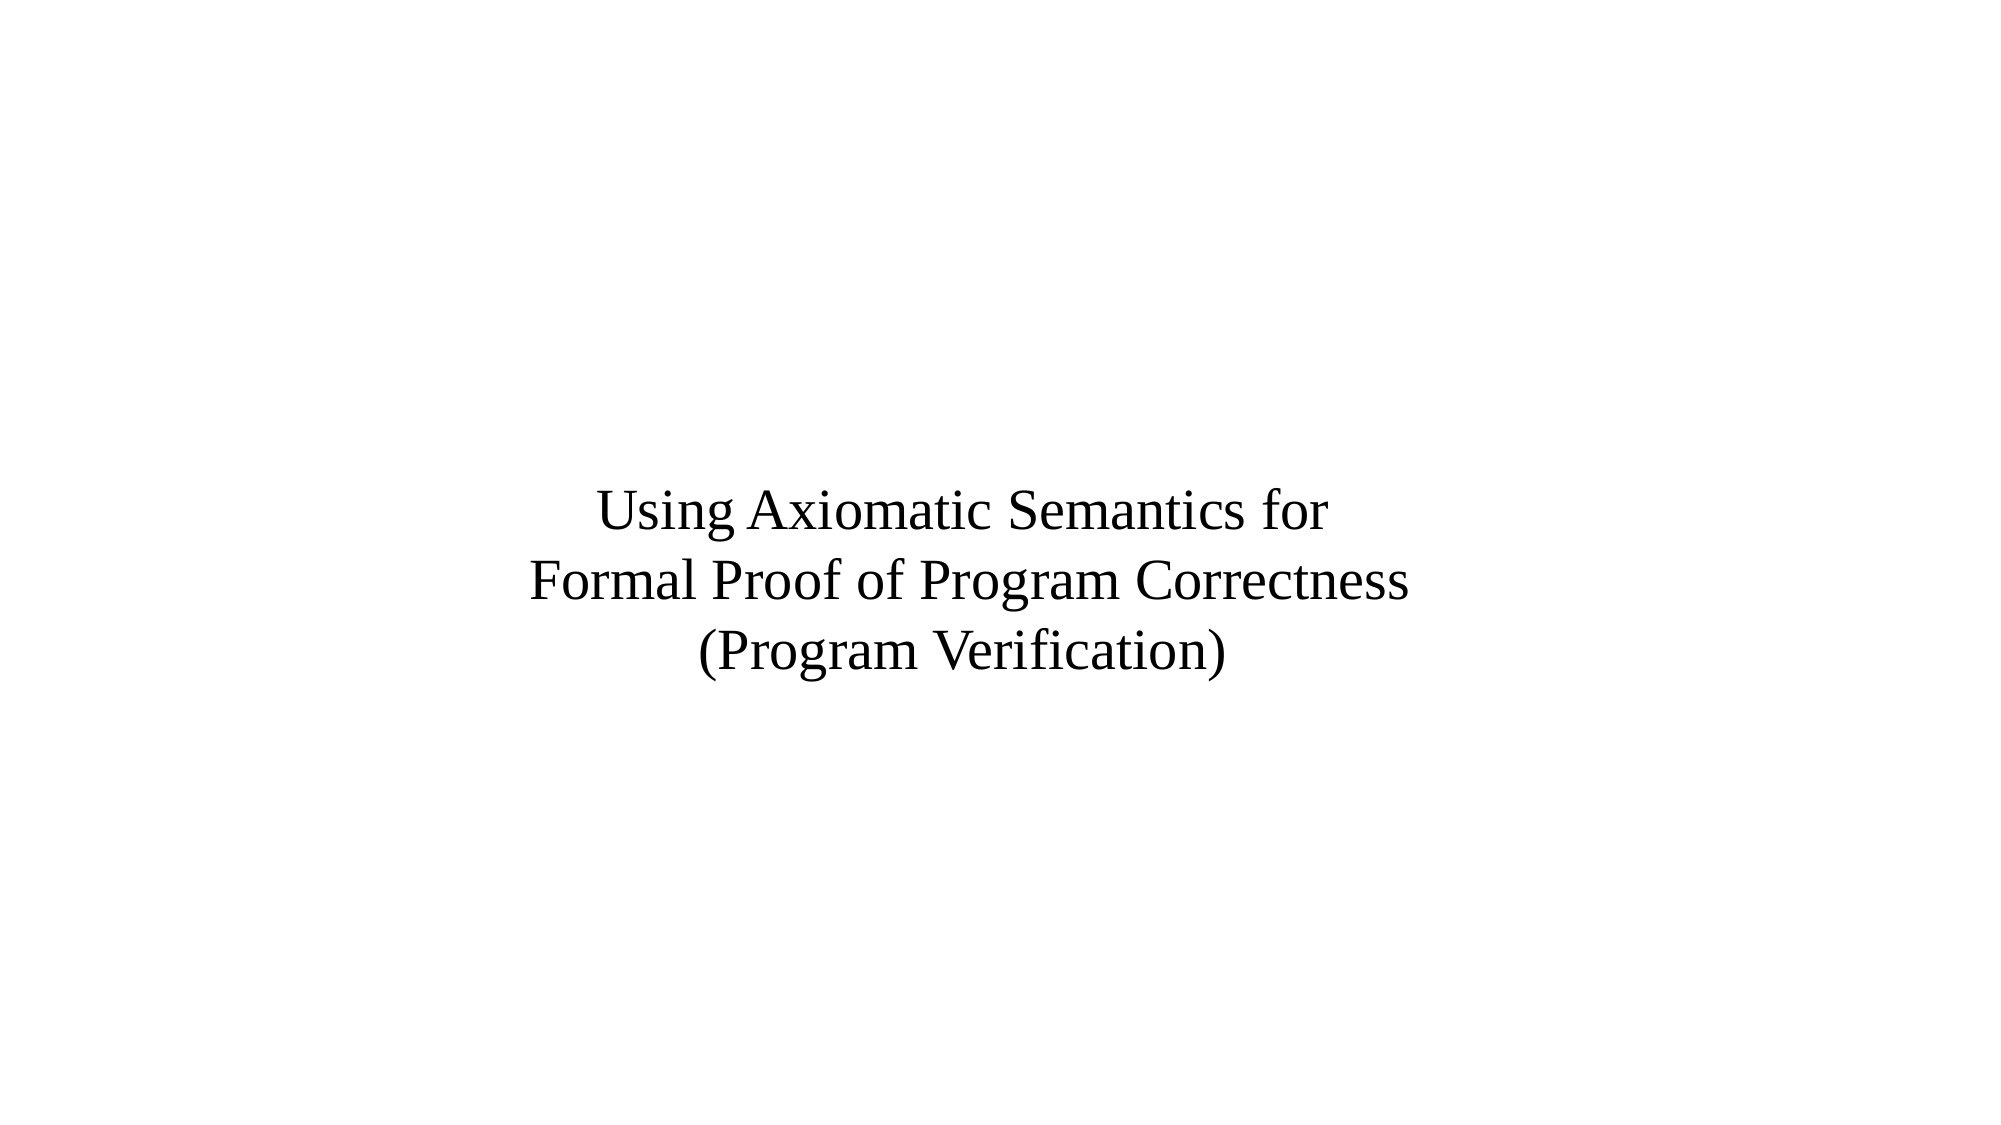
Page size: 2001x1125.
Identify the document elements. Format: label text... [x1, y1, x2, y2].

text_box Using Axiomatic Semantics for Formal Proof of Program Correctness (Program Verification) [442, 464, 1498, 689]
